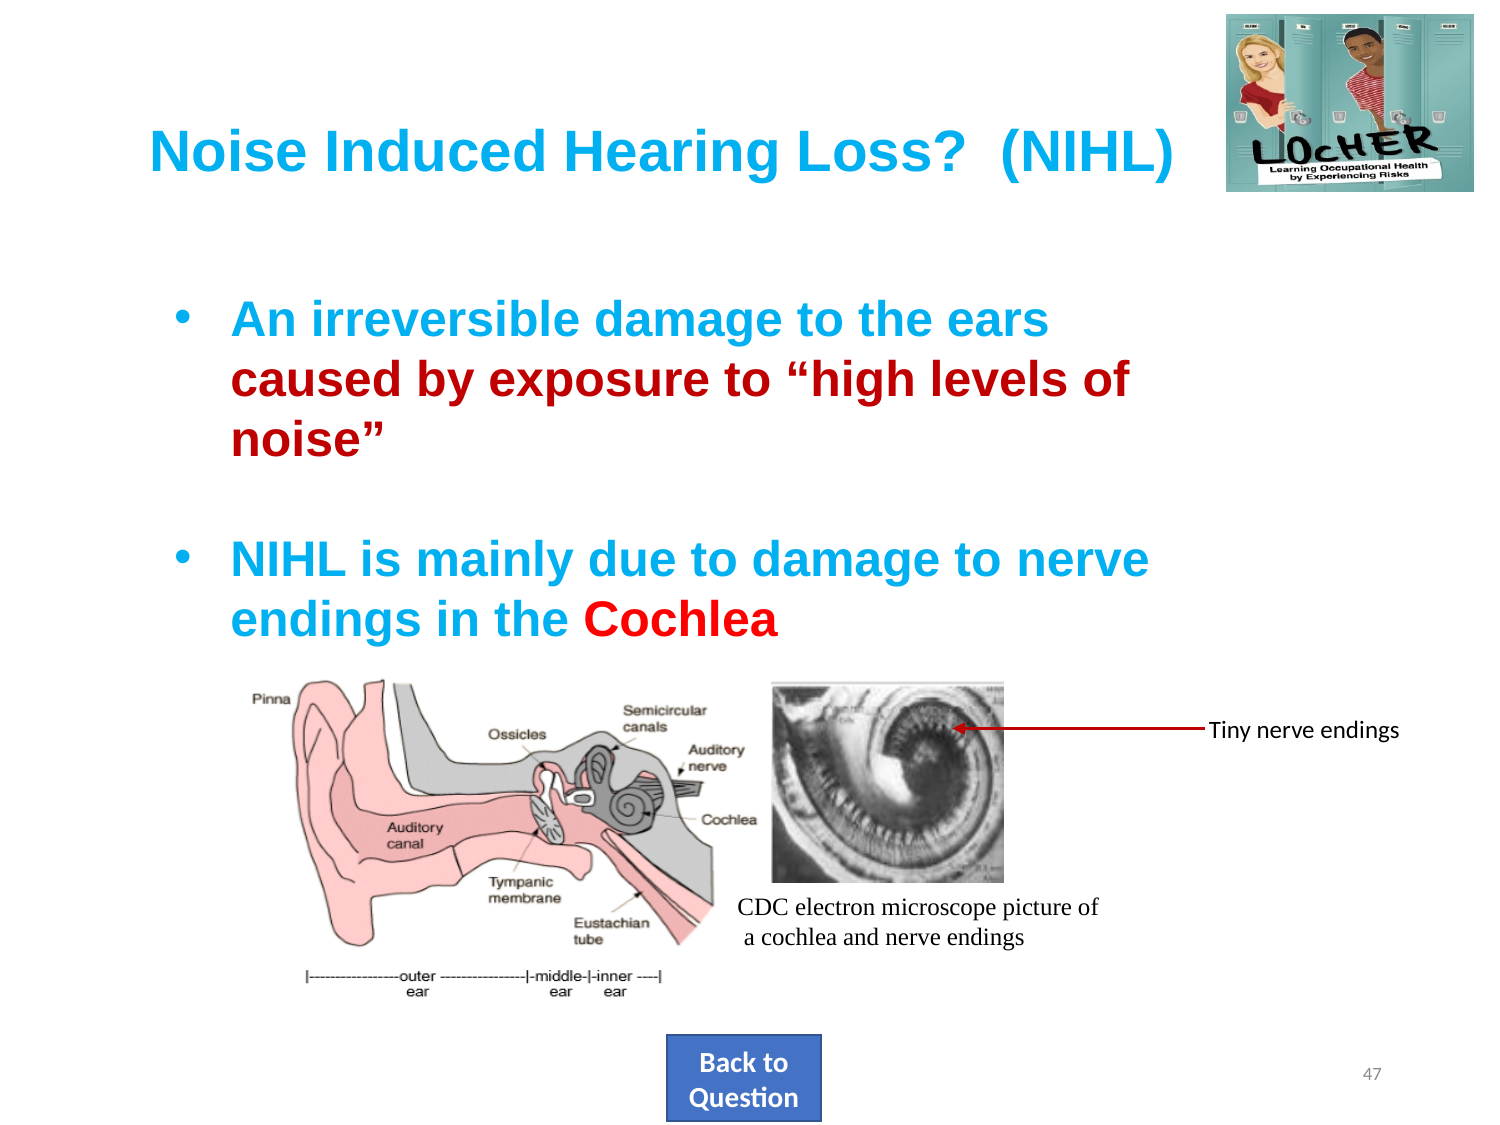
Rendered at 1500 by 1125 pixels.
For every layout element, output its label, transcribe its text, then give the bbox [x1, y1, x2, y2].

picture [1226, 14, 1474, 192]
text_box An irreversible damage to the ears caused by exposure to “high levels of noise” NIHL is mainly due to damage to nerve endings in the Cochlea [159, 278, 1227, 654]
slide_number 47 [1059, 1042, 1397, 1103]
title Noise Induced Hearing Loss? (NIHL) [26, 83, 1226, 192]
text_box Back to Question [666, 1034, 822, 1122]
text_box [230, 657, 1416, 1003]
